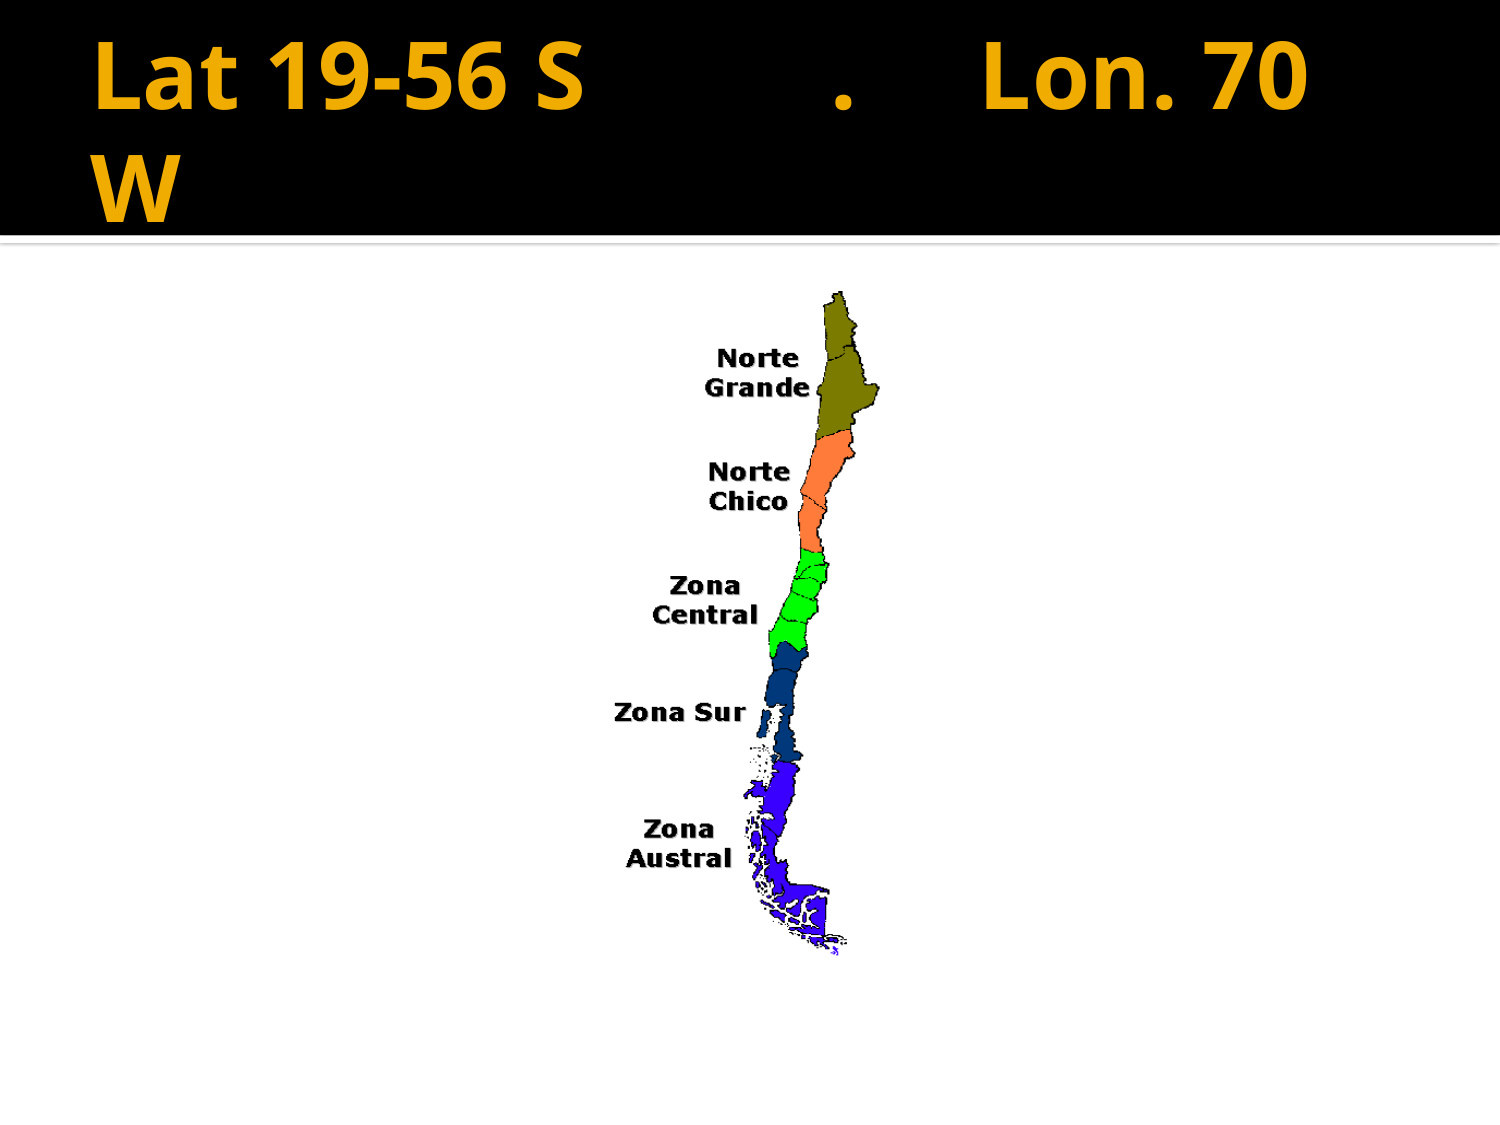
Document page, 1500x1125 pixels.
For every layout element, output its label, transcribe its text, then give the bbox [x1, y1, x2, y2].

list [592, 291, 908, 1000]
title Lat 19-56 S . Lon. 70 W [75, 25, 1425, 231]
